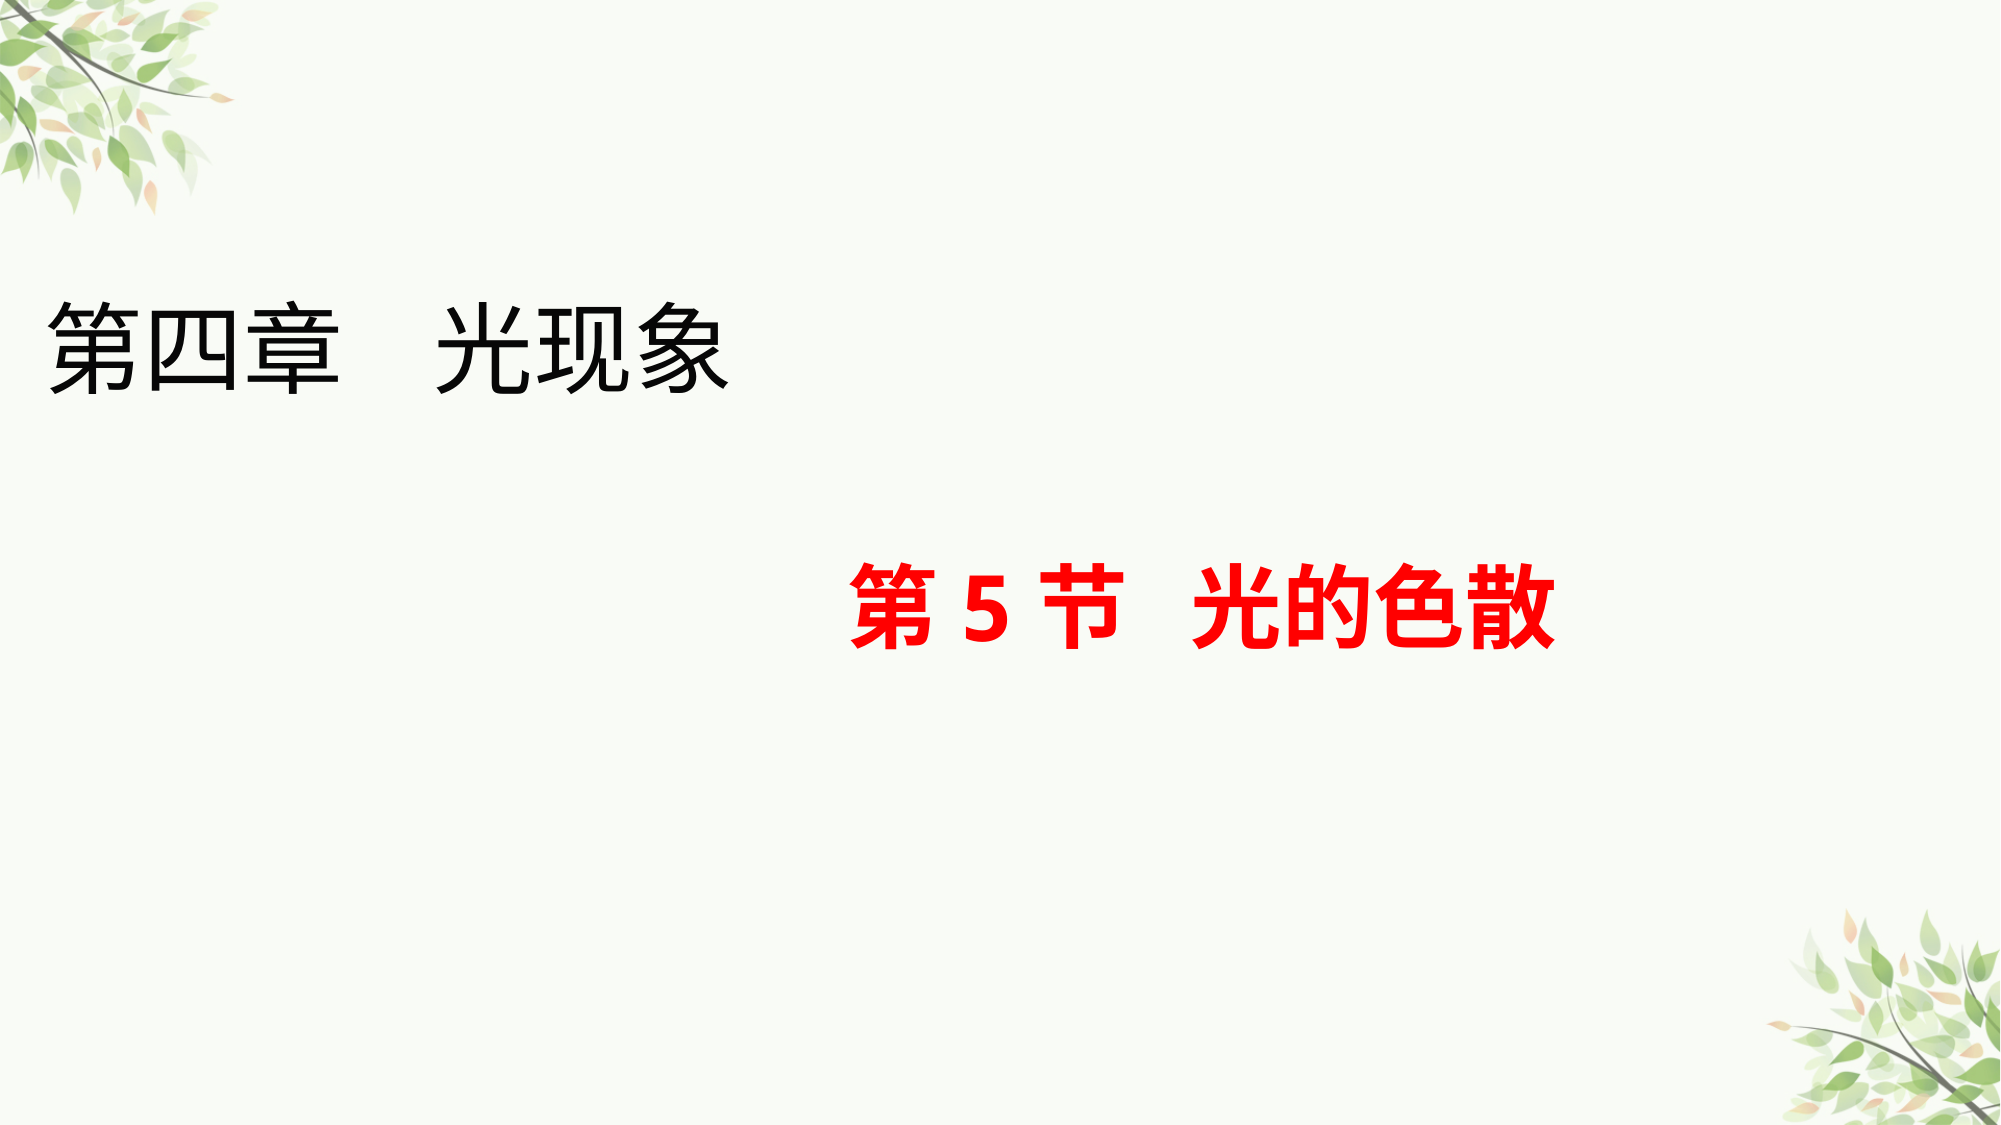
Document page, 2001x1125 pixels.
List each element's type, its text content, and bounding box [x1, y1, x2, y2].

text_box 第5节 光的色散 [831, 509, 1594, 668]
text_box 第四章 光现象 [29, 279, 1317, 415]
picture [0, 0, 2001, 1125]
